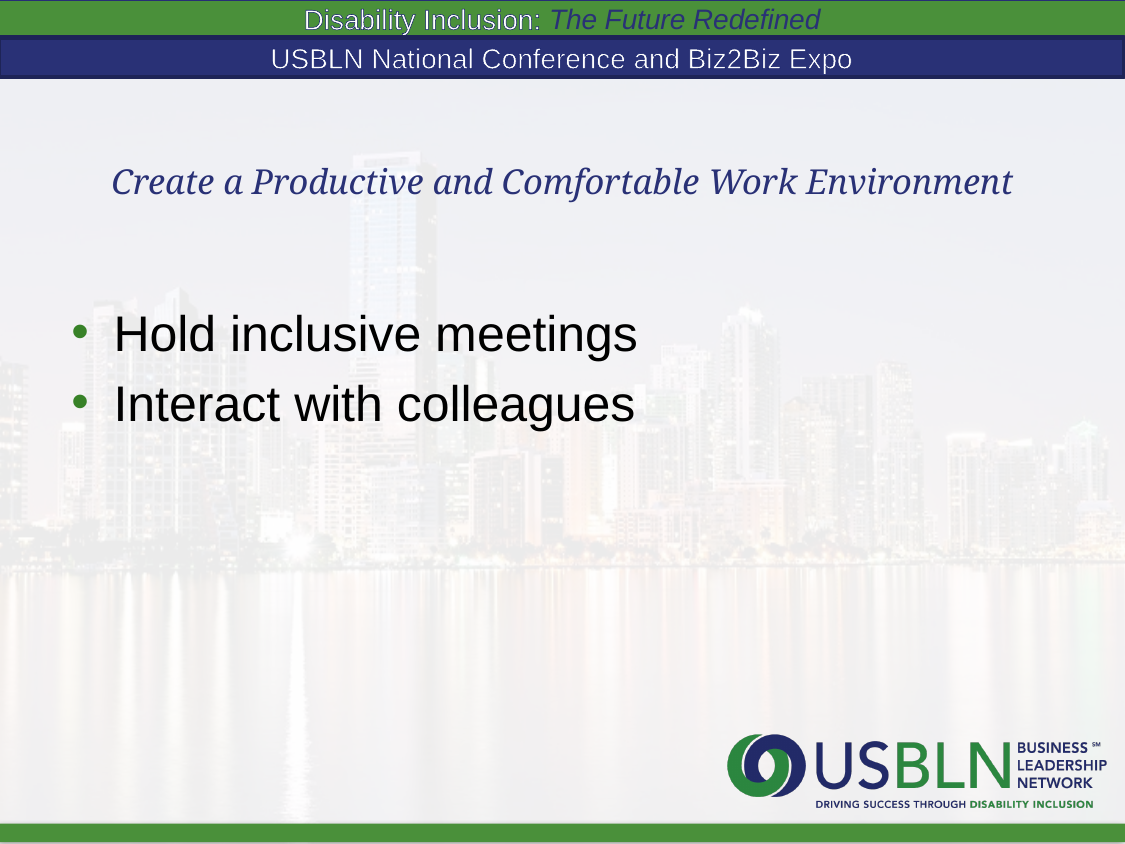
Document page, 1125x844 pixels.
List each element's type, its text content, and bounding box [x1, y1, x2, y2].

text_box USBLN National Conference and Biz2Biz Expo [0, 35, 1125, 79]
title Create a Productive and Comfortable Work Environment [56, 141, 1069, 220]
text_box [0, 823, 1125, 843]
list Hold inclusive meetings Interact with colleagues [56, 293, 1069, 745]
text_box Disability Inclusion: The Future Redefined [0, 0, 1125, 35]
picture [727, 734, 1108, 808]
